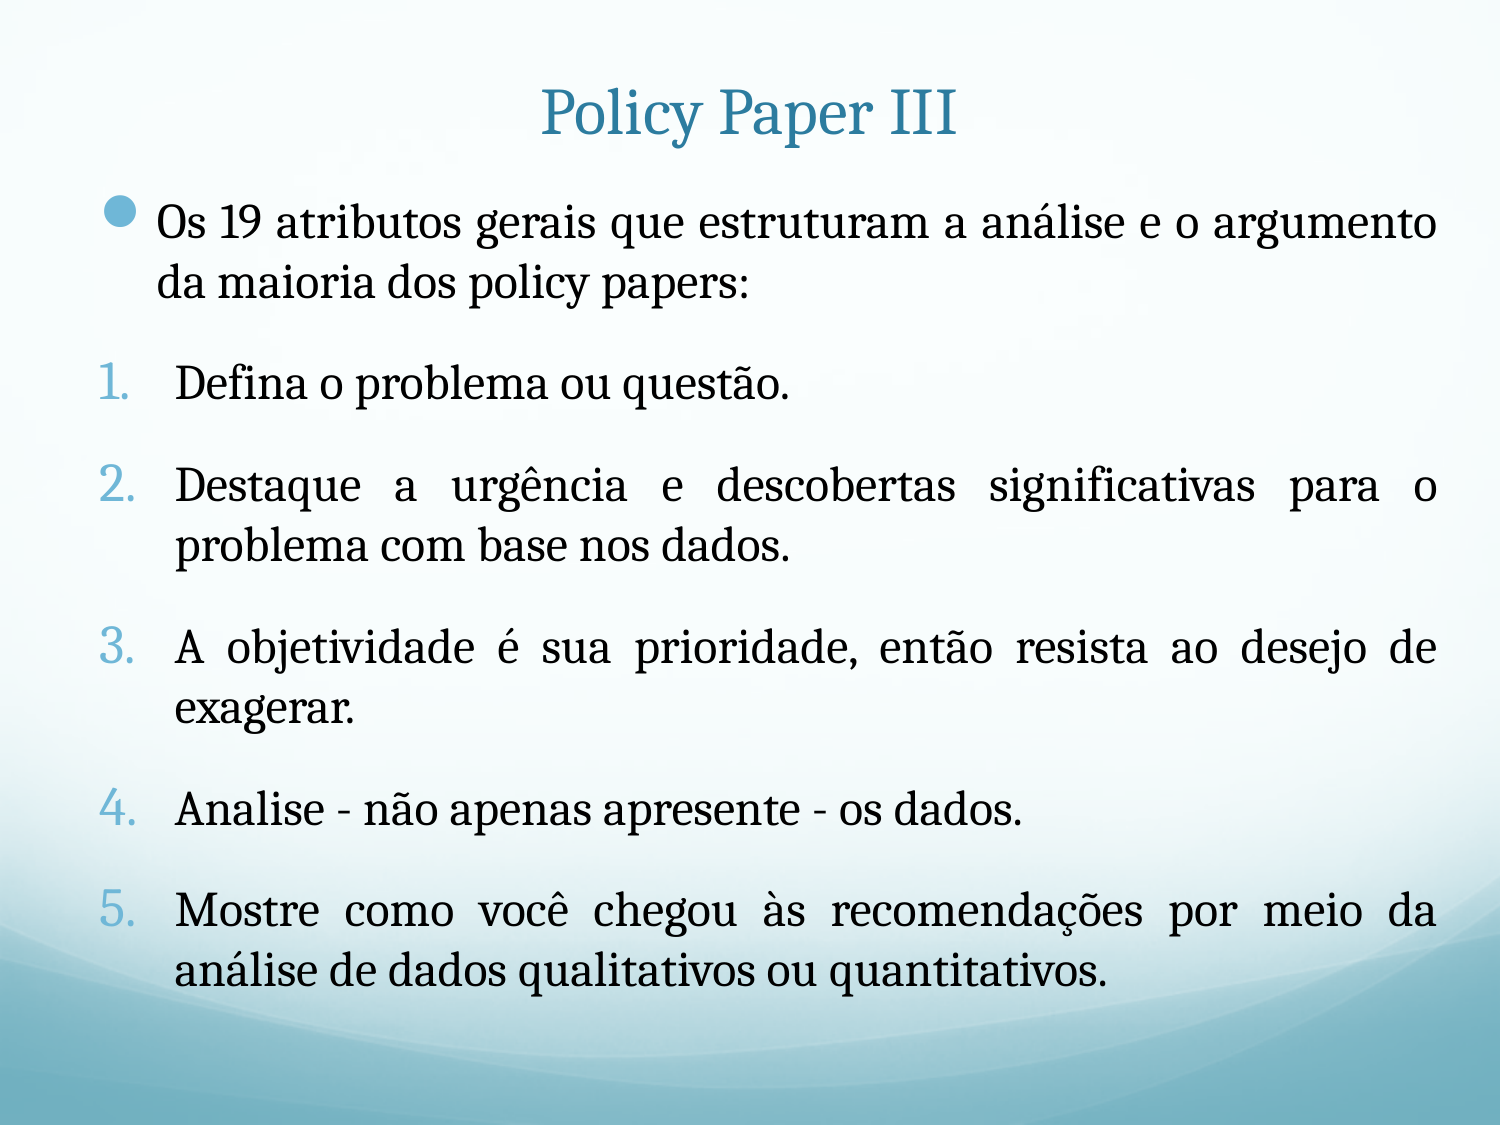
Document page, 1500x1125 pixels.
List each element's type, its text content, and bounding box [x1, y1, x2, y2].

title Policy Paper III [90, 52, 1410, 163]
list Os 19 atributos gerais que estruturam a análise e o argumento da maioria dos policy papers: Defina o problema ou questão. Destaque a urgência e descobertas significativas para o problema com base nos dados. A objetividade é sua prioridade, então resista ao desejo de exagerar. Analise - não apenas apresente - os dados. Mostre como você chegou às recomendações por meio da análise de dados qualitativos ou quantitativos. [84, 180, 1453, 1105]
